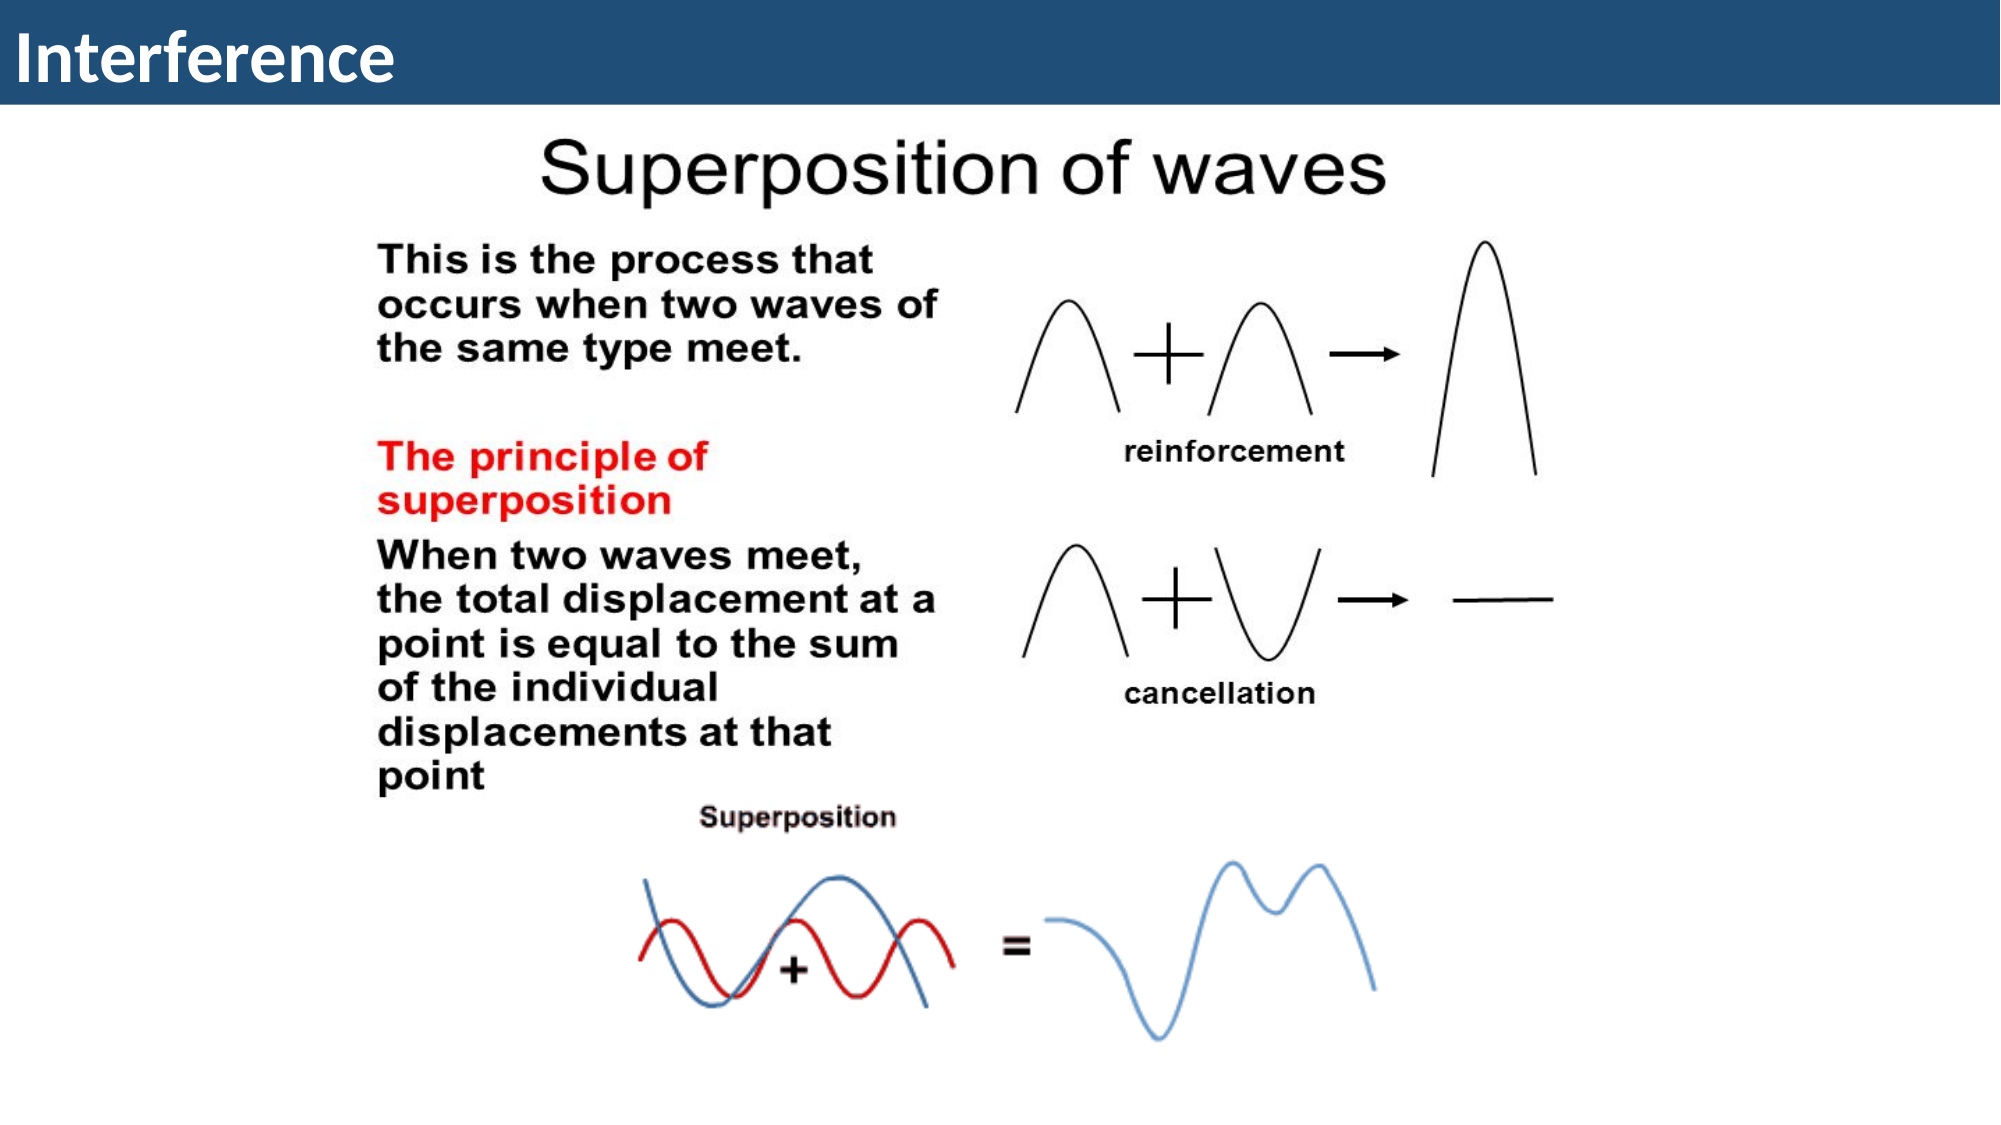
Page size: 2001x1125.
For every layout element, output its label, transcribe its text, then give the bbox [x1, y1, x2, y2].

picture [295, 52, 1632, 1083]
text_box Interference [0, 0, 2000, 105]
